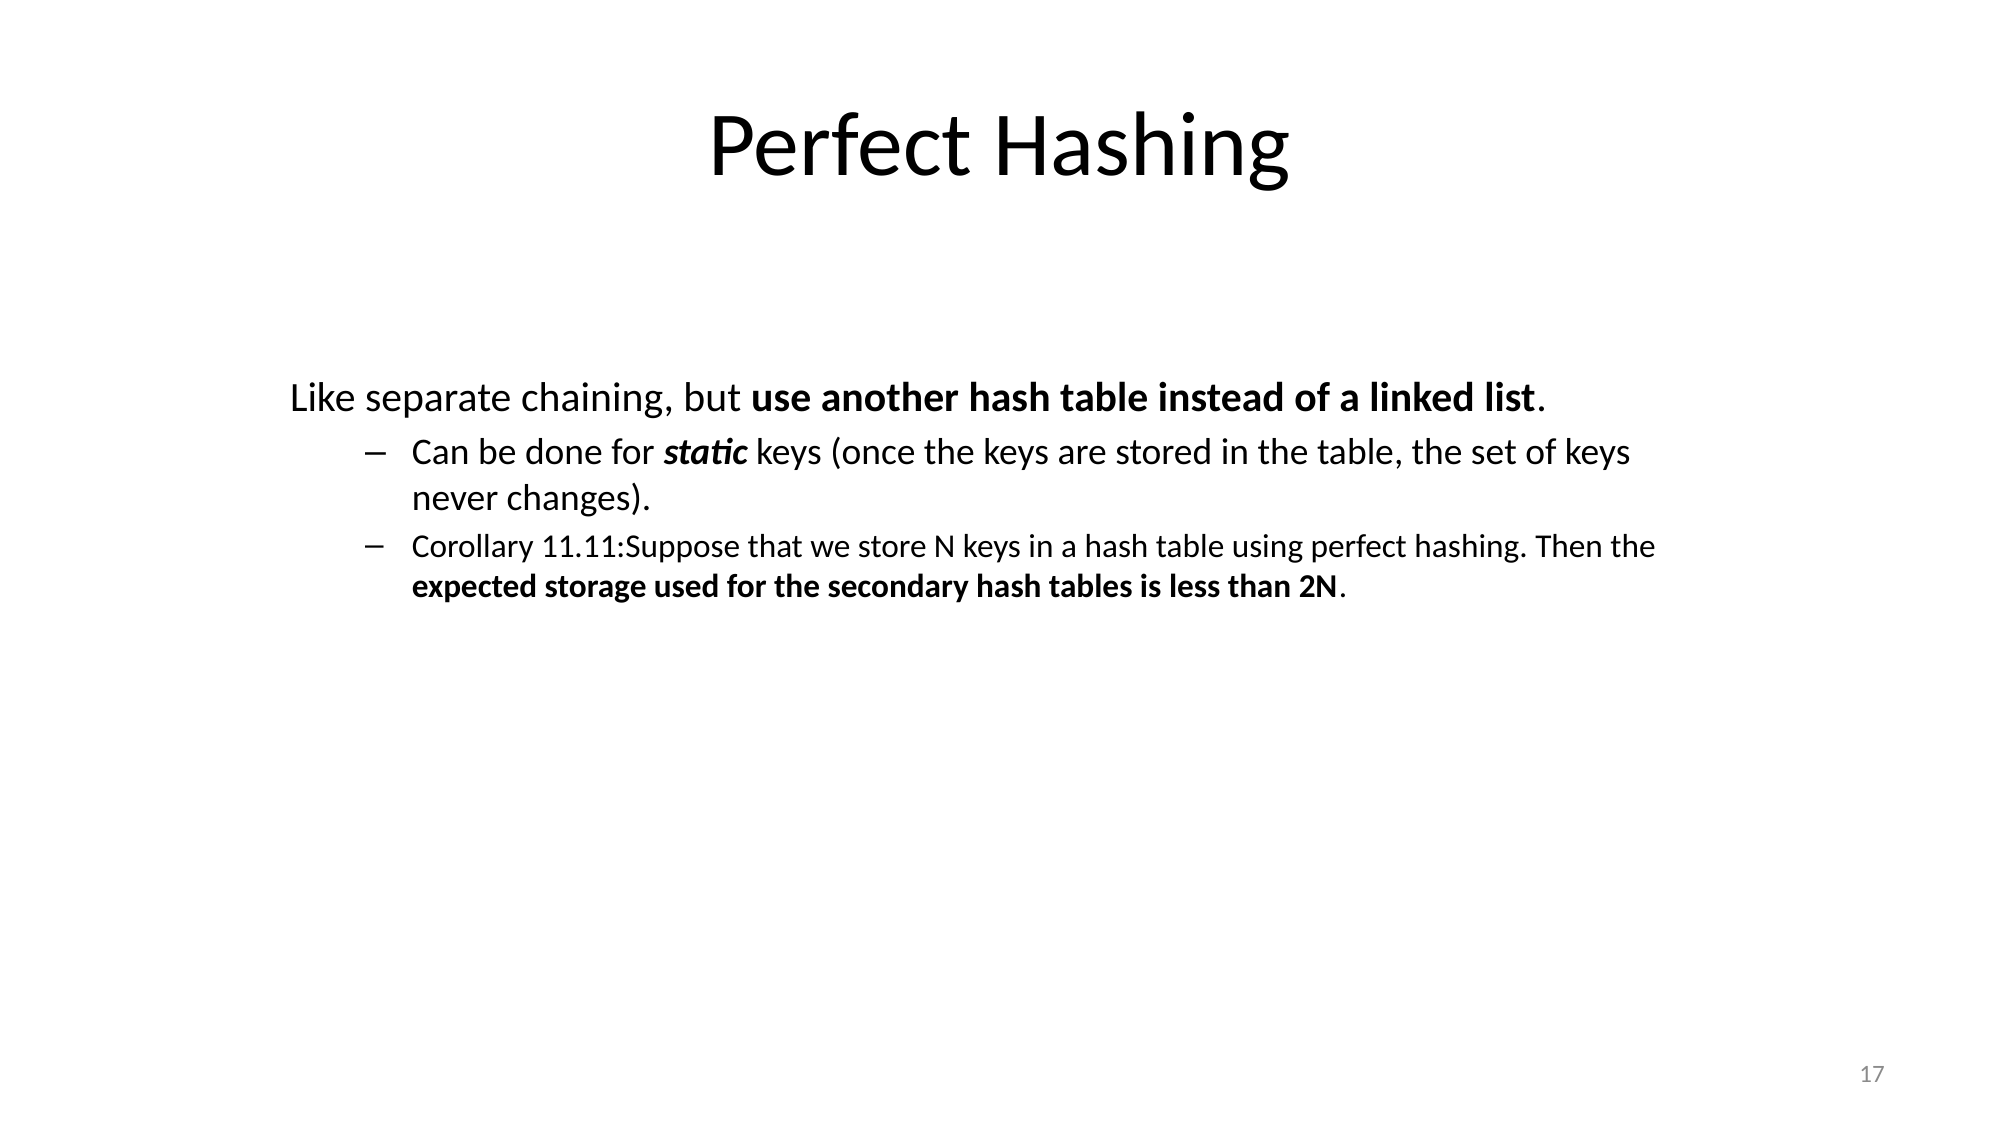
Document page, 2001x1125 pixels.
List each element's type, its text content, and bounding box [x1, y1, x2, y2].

slide_number 17 [1433, 1042, 1900, 1103]
list Like separate chaining, but use another hash table instead of a linked list. Can be done for static keys (once the keys are stored in the table, the set of keys never changes). Corollary 11.11:Suppose that we store N keys in a hash table using perfect hashing. Then the expected storage used for the secondary hash tables is less than 2N. [275, 362, 1713, 625]
title Perfect Hashing [99, 45, 1900, 233]
